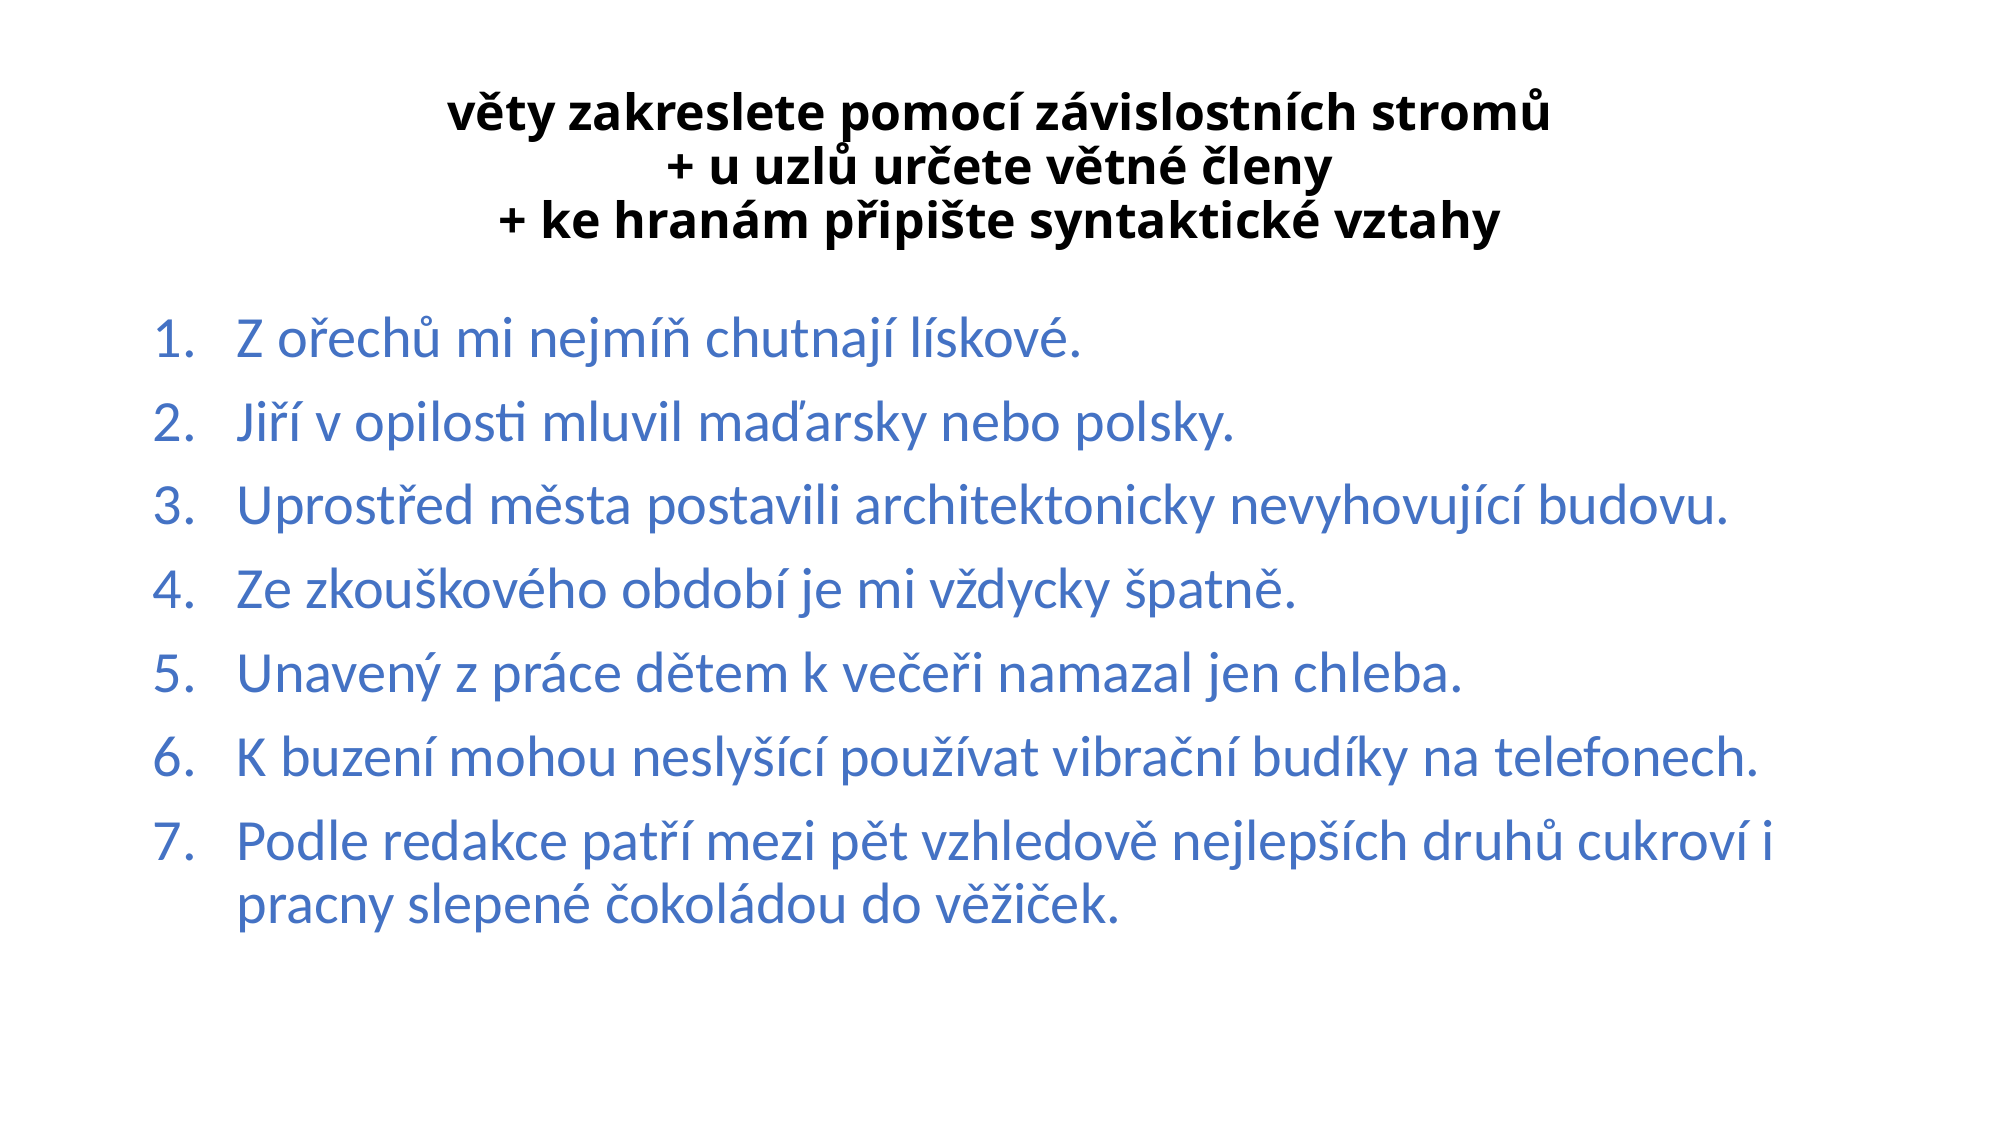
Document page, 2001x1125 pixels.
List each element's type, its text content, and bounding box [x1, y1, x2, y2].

list Z ořechů mi nejmíň chutnají lískové. Jiří v opilosti mluvil maďarsky nebo polsky. Uprostřed města postavili architektonicky nevyhovující budovu. Ze zkouškového období je mi vždycky špatně. Unavený z práce dětem k večeři namazal jen chleba. K buzení mohou neslyšící používat vibrační budíky na telefonech. Podle redakce patří mezi pět vzhledově nejlepších druhů cukroví i pracny slepené čokoládou do věžiček. [137, 299, 1793, 1014]
title věty zakreslete pomocí závislostních stromů + u uzlů určete větné členy + ke hranám připište syntaktické vztahy [137, 59, 1863, 278]
